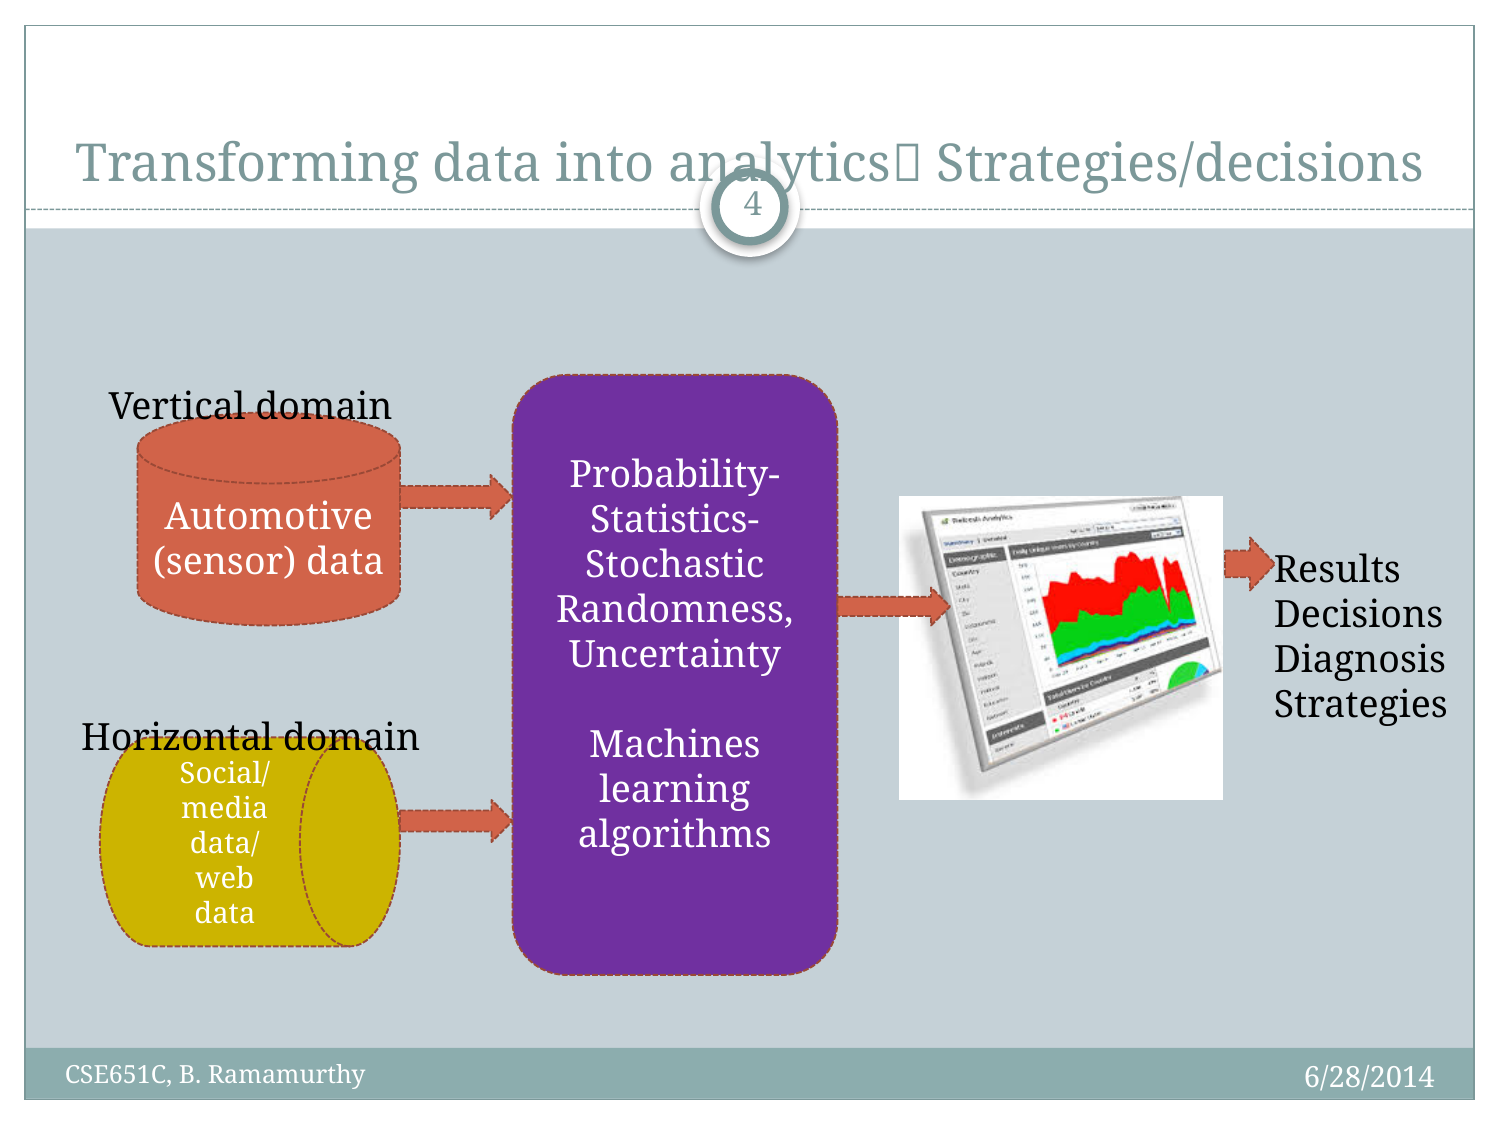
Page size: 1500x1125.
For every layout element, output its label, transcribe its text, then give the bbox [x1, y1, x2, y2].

text_box Social/ media data/ web data [98, 766, 401, 948]
slide_number 4 [715, 168, 791, 241]
text_box Automotive (sensor) data [136, 435, 401, 627]
text_box Vertical domain [93, 374, 408, 435]
text_box [836, 595, 892, 617]
footer CSE651C, B. Ramamurthy [50, 1051, 638, 1112]
text_box Horizontal domain [66, 705, 436, 766]
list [898, 496, 1224, 801]
text_box [1230, 536, 1276, 592]
title Transforming data into analytics Strategies/decisions [50, 62, 1450, 200]
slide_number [950, 1050, 1450, 1111]
text_box [399, 474, 511, 520]
text_box Results Decisions Diagnosis Strategies [1258, 537, 1463, 733]
text_box Probability-Statistics-Stochastic Randomness, Uncertainty Machines learning algorithms [511, 373, 839, 976]
text_box [399, 799, 512, 843]
